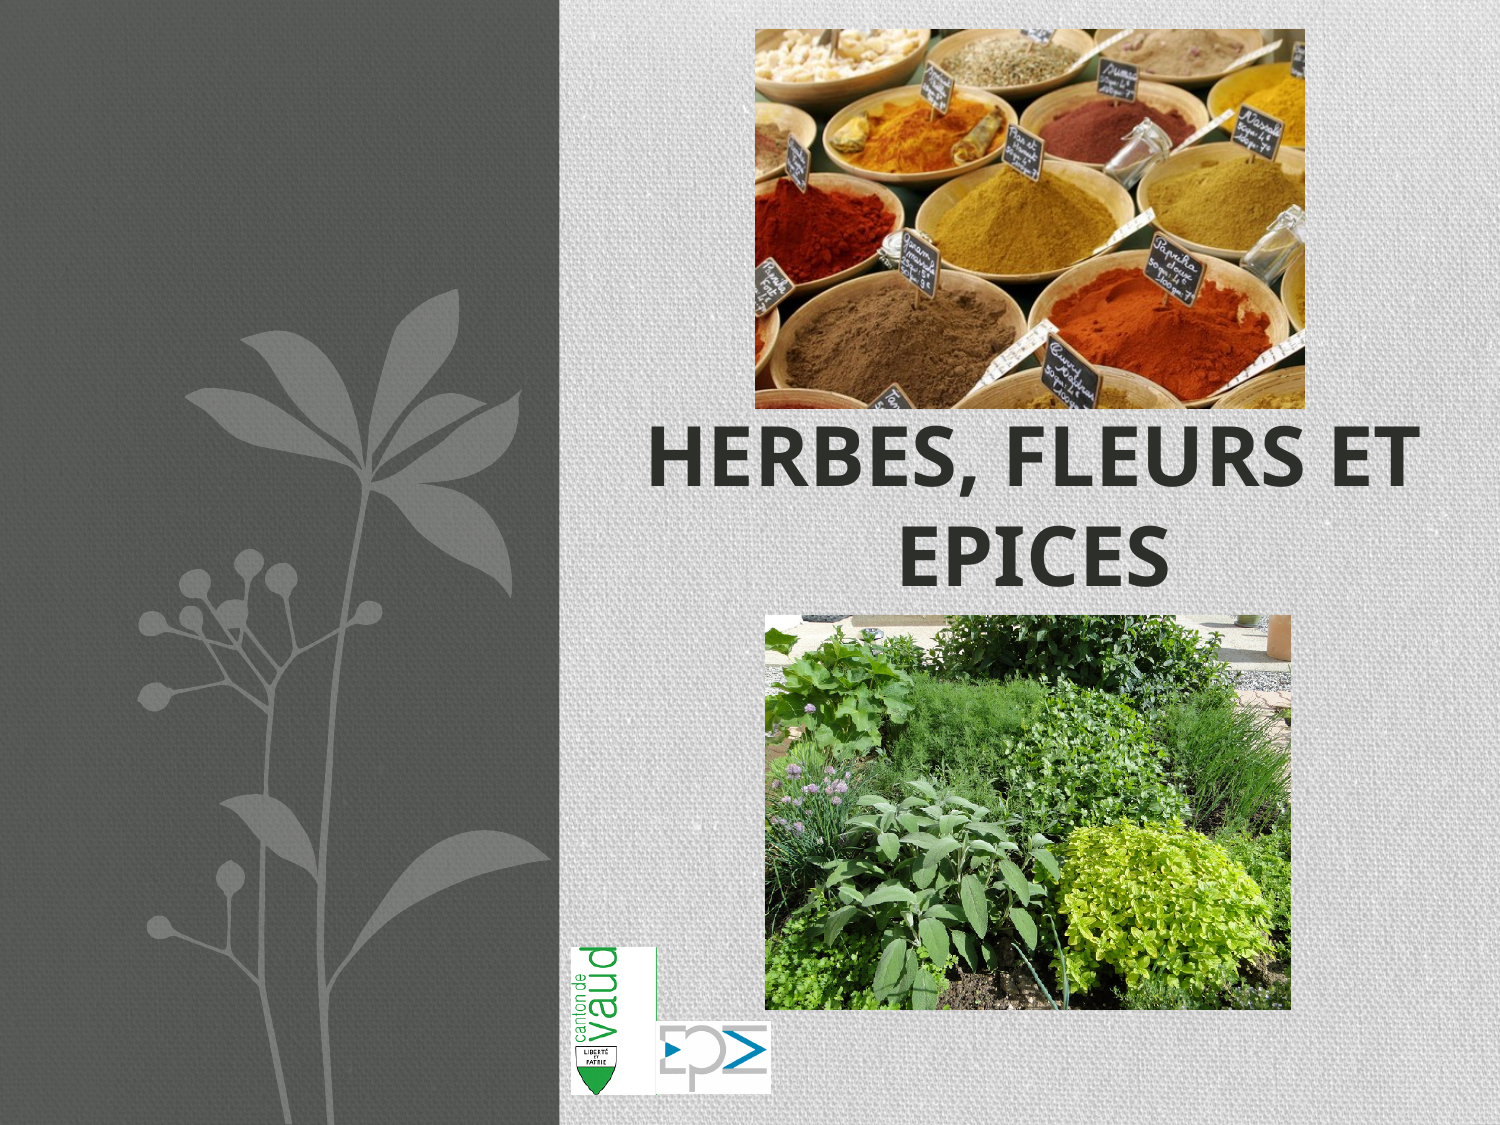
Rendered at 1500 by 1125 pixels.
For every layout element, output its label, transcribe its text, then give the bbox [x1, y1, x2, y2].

picture [755, 29, 1305, 409]
picture [571, 947, 771, 1096]
picture [764, 614, 1291, 1010]
title HERBES, FLEURS ET EPICES [613, 232, 1454, 611]
